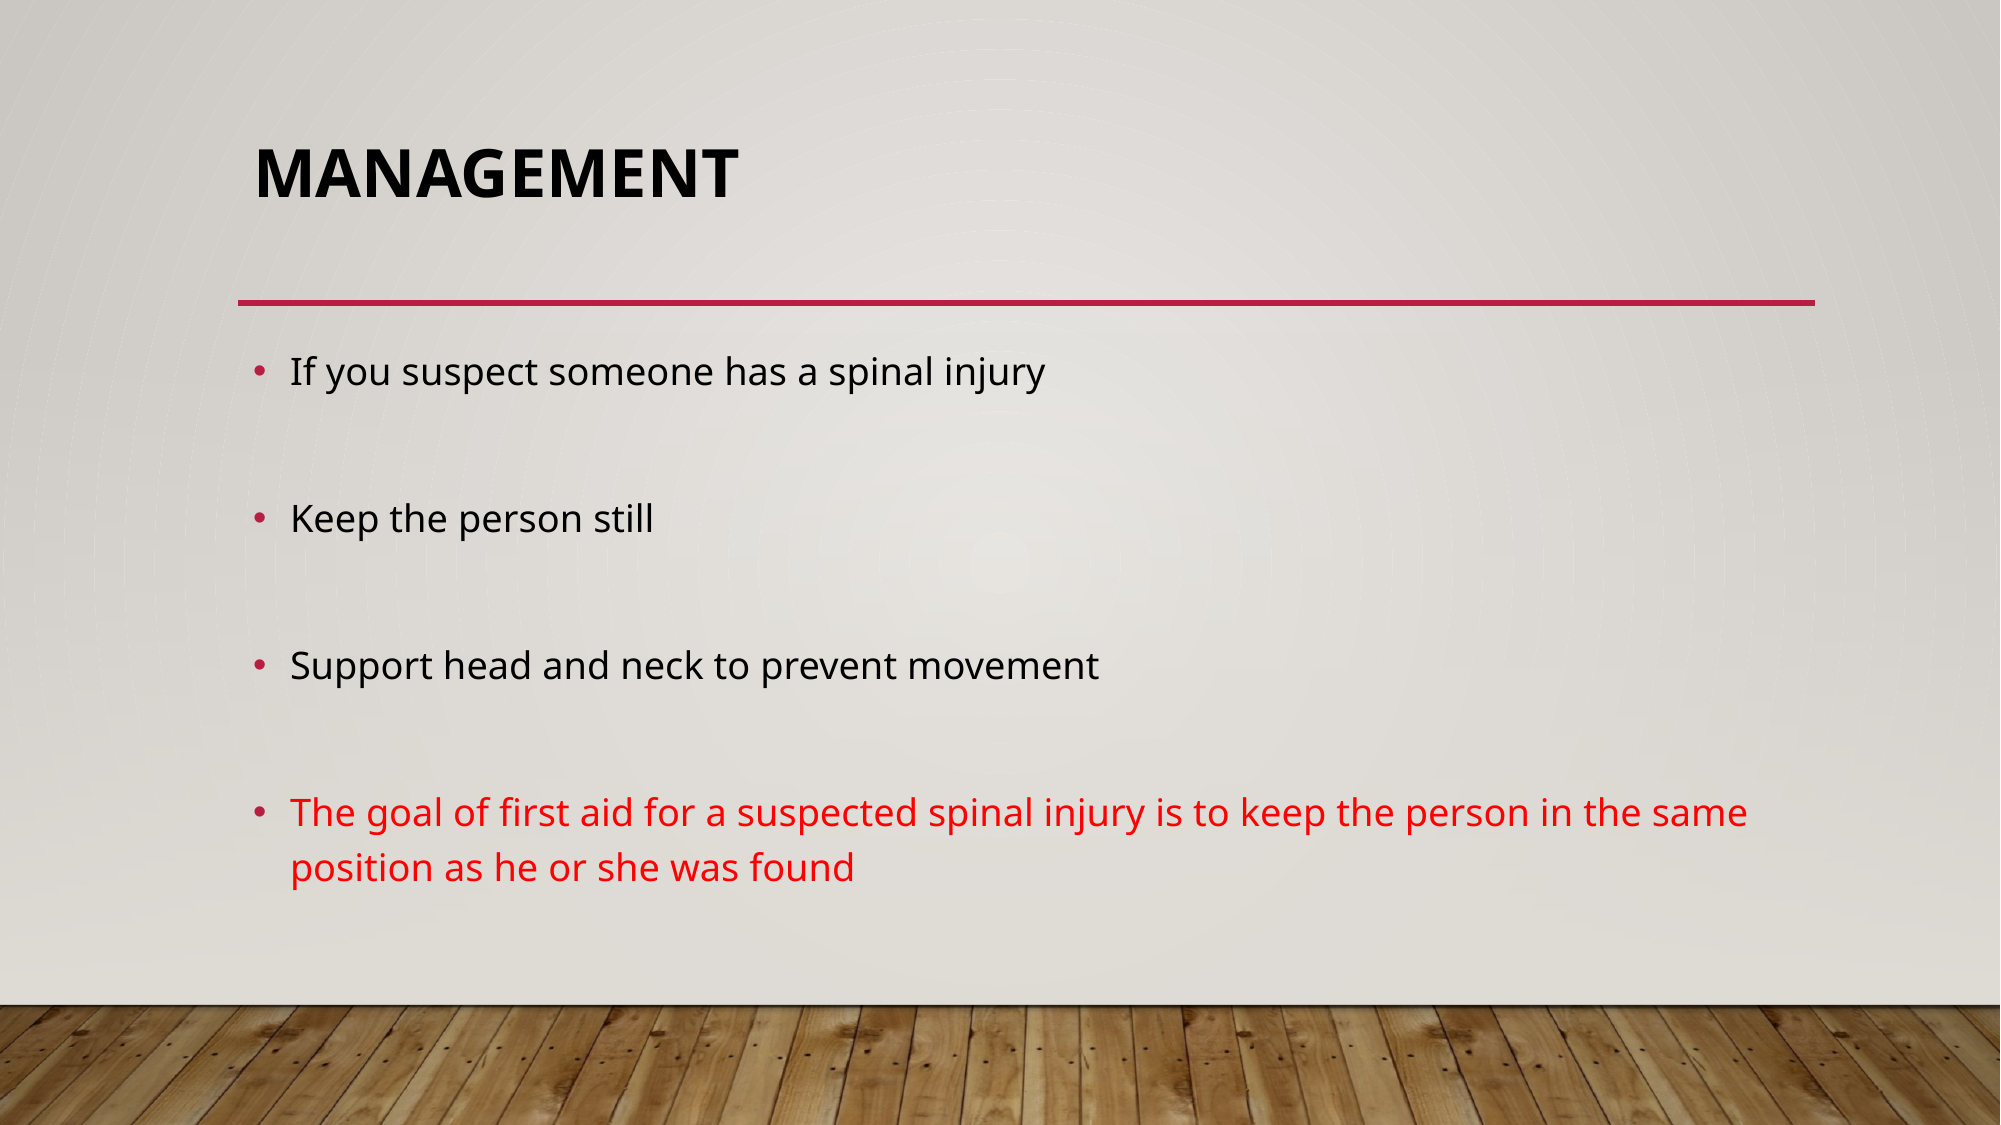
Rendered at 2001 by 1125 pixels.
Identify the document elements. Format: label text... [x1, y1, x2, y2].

list If you suspect someone has a spinal injury Keep the person still Support head and neck to prevent movement The goal of first aid for a suspected spinal injury is to keep the person in the same position as he or she was found [238, 330, 1814, 897]
picture [0, 1005, 2000, 1125]
title Management [238, 131, 1814, 305]
